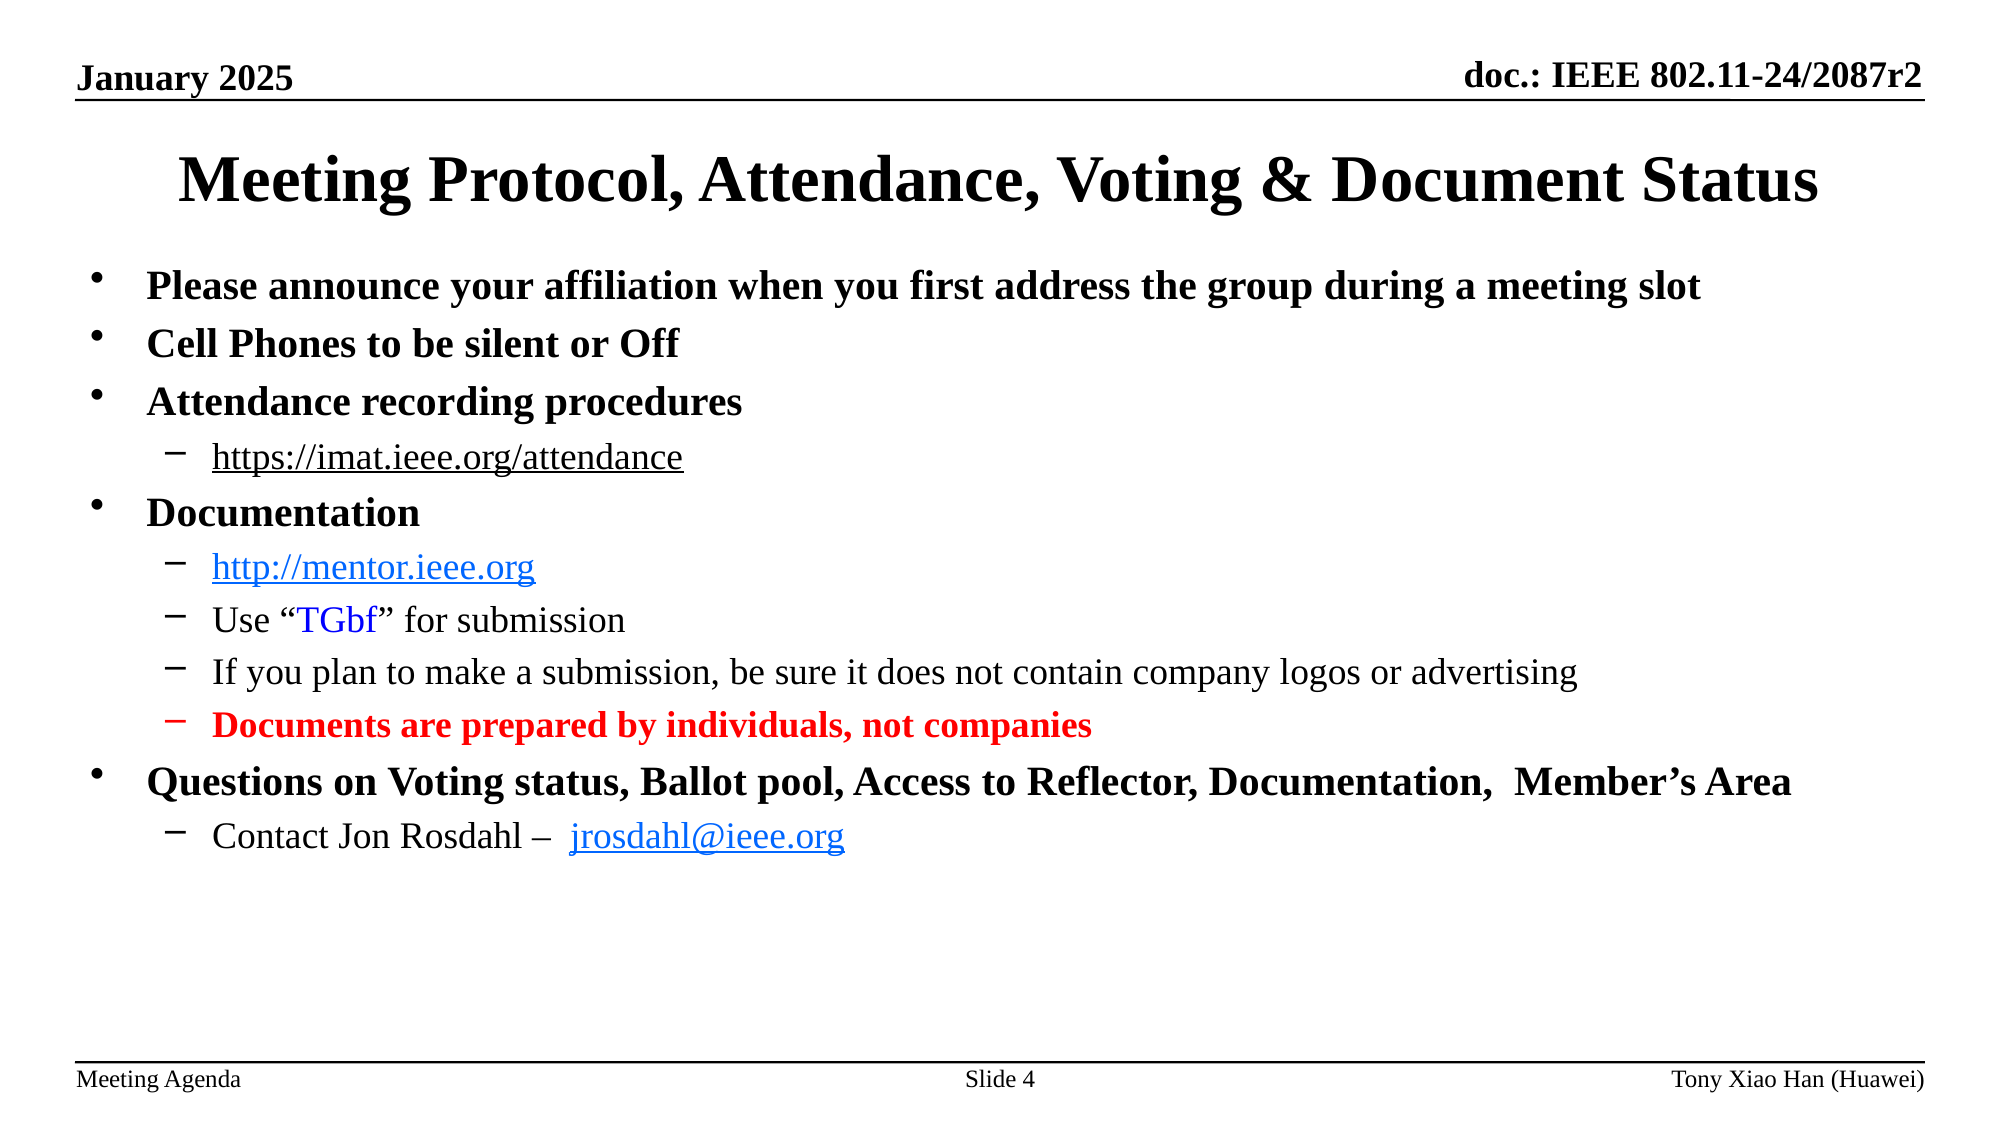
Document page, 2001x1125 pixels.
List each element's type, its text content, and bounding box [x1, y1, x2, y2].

list Please announce your affiliation when you first address the group during a meeting slot Cell Phones to be silent or Off Attendance recording procedures https://imat.ieee.org/attendance Documentation http://mentor.ieee.org Use “TGbf” for submission If you plan to make a submission, be sure it does not contain company logos or advertising Documents are prepared by individuals, not companies Questions on Voting status, Ballot pool, Access to Reflector, Documentation, Member’s Area Contact Jon Rosdahl – jrosdahl@ieee.org [75, 263, 1925, 925]
text_box Meeting Protocol, Attendance, Voting & Document Status [75, 87, 1925, 263]
